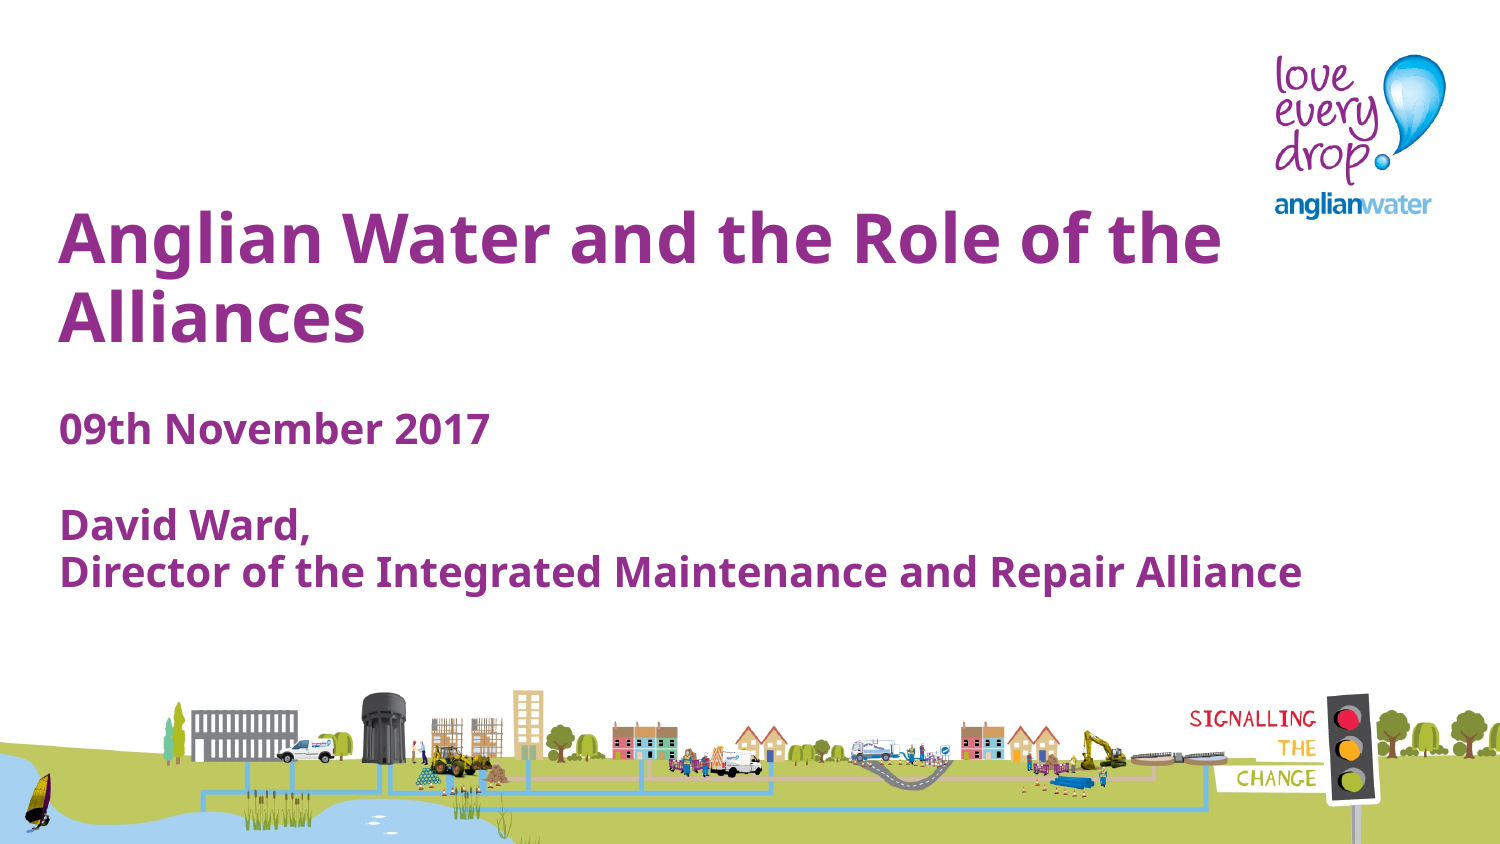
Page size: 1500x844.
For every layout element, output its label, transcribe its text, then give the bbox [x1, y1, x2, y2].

picture [0, 670, 1500, 844]
title Anglian Water and the Role of the Alliances 09th November 2017 David Ward, Director of the Integrated Maintenance and Repair Alliance [59, 175, 1317, 623]
picture [1261, 0, 1500, 234]
